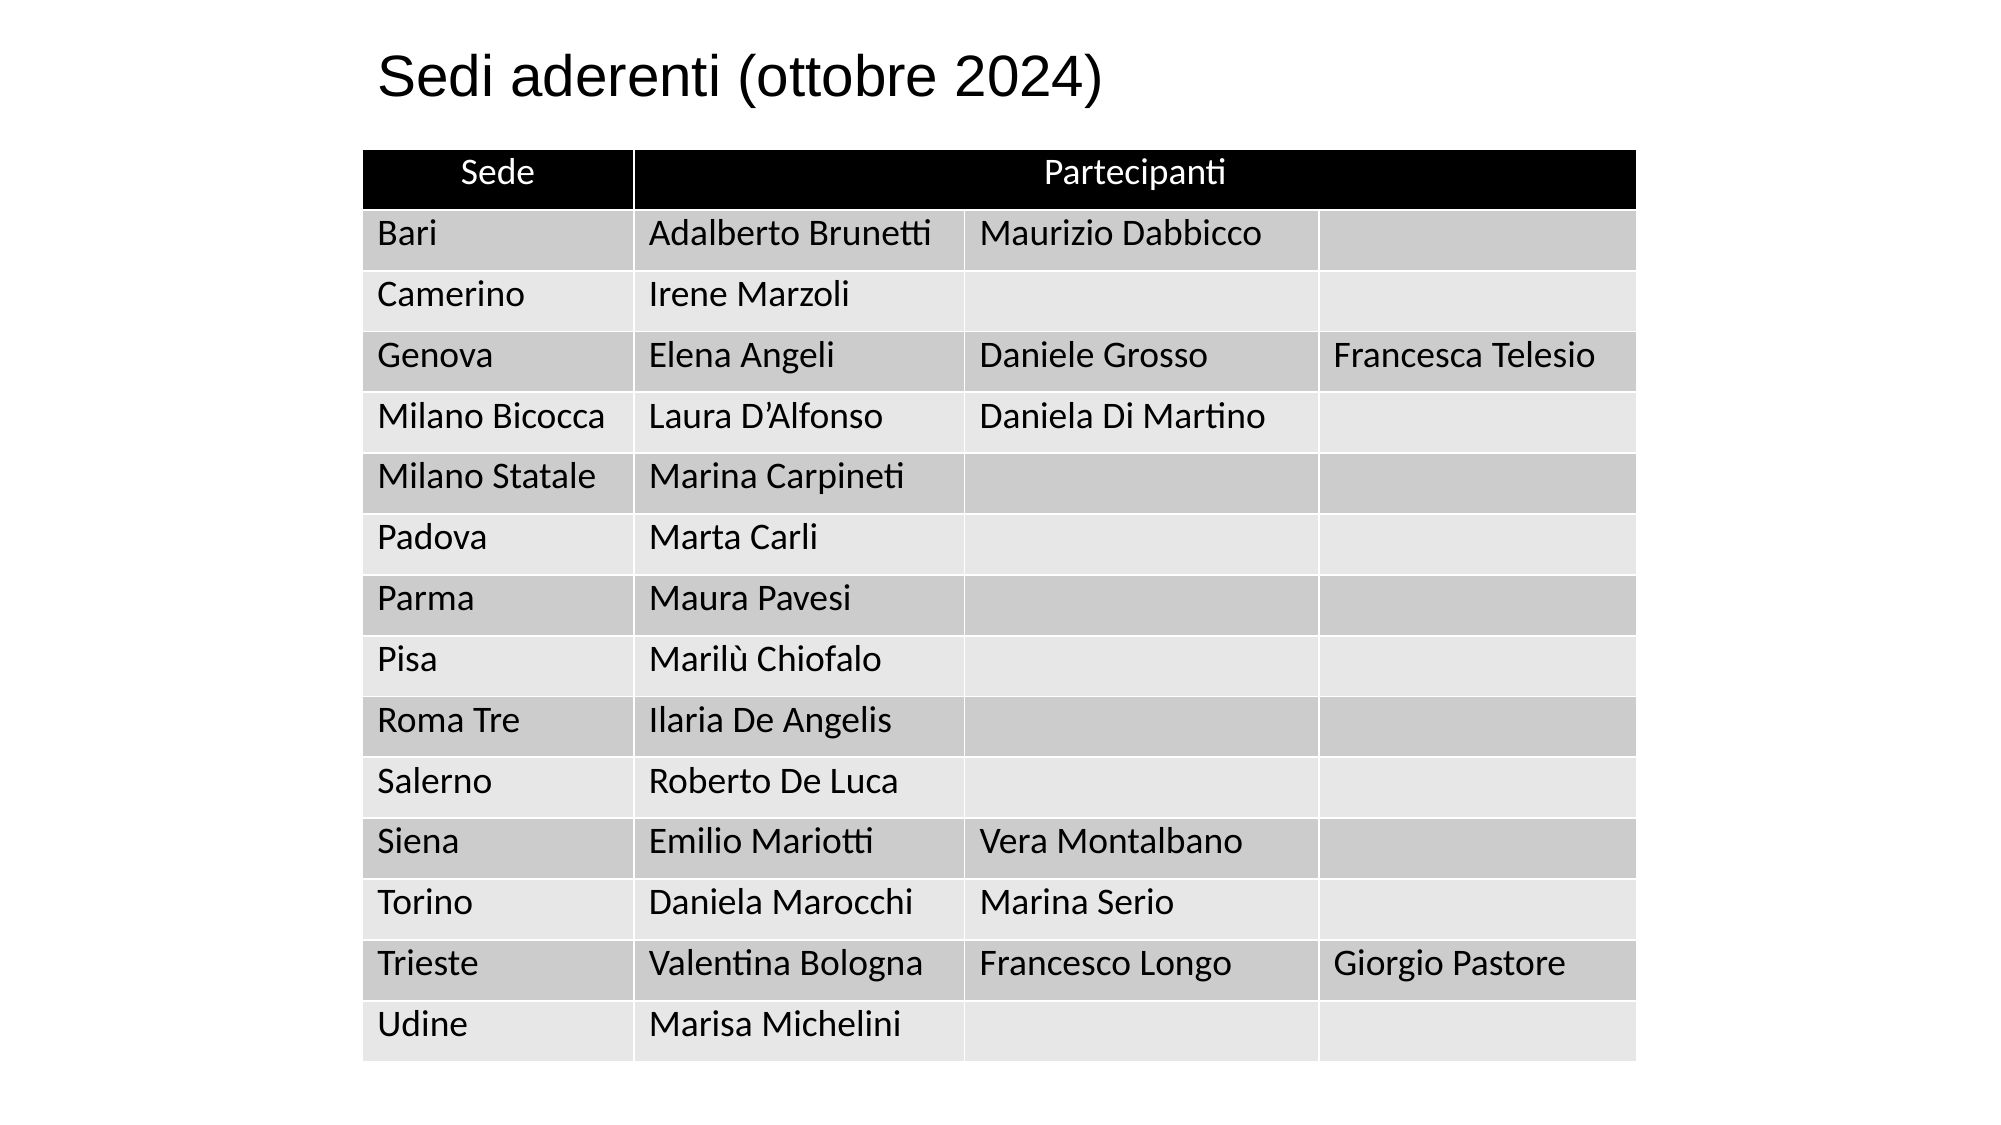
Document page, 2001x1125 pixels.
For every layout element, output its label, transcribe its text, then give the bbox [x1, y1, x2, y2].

table_cell Siena [363, 819, 633, 878]
table_cell Maura Pavesi [635, 576, 964, 635]
table_cell Maurizio Dabbicco [965, 211, 1318, 270]
table_cell [1320, 576, 1636, 635]
table_cell [1320, 697, 1636, 756]
table_cell Francesca Telesio [1320, 332, 1636, 391]
table_cell Daniela Di Martino [965, 393, 1318, 452]
table_cell [965, 758, 1318, 817]
table_cell [1320, 393, 1636, 452]
table_cell Udine [363, 1002, 633, 1061]
table_cell Daniela Marocchi [635, 880, 964, 939]
table_cell [1320, 758, 1636, 817]
table_cell [965, 697, 1318, 756]
table_cell [1320, 819, 1636, 878]
table_cell Vera Montalbano [965, 819, 1318, 878]
table_cell Marina Carpineti [635, 454, 964, 513]
title Sedi aderenti (ottobre 2024) [362, 0, 1638, 148]
table_cell Ilaria De Angelis [635, 697, 964, 756]
table_cell [965, 1002, 1318, 1061]
table_cell Adalberto Brunetti [635, 211, 964, 270]
table_cell Roberto De Luca [635, 758, 964, 817]
table_cell [1320, 515, 1636, 574]
table_cell Marta Carli [635, 515, 964, 574]
table_cell Camerino [363, 272, 633, 331]
table_cell Torino [363, 880, 633, 939]
table_cell Irene Marzoli [635, 272, 964, 331]
table_cell [1320, 880, 1636, 939]
table_header Partecipanti [635, 150, 1636, 209]
table_cell [1320, 454, 1636, 513]
table_cell [965, 454, 1318, 513]
table_cell Genova [363, 332, 633, 391]
table_cell Laura D’Alfonso [635, 393, 964, 452]
table_cell Roma Tre [363, 697, 633, 756]
table_cell Emilio Mariotti [635, 819, 964, 878]
table_cell Valentina Bologna [635, 941, 964, 1000]
table_cell Elena Angeli [635, 332, 964, 391]
table_cell Pisa [363, 637, 633, 696]
table_cell [965, 637, 1318, 696]
table_cell [1320, 1002, 1636, 1061]
table_cell Giorgio Pastore [1320, 941, 1636, 1000]
table_cell Milano Statale [363, 454, 633, 513]
table_cell Milano Bicocca [363, 393, 633, 452]
table_cell [965, 272, 1318, 331]
table_cell Daniele Grosso [965, 332, 1318, 391]
table_cell Marina Serio [965, 880, 1318, 939]
table_cell Marisa Michelini [635, 1002, 964, 1061]
table_cell [965, 576, 1318, 635]
table_cell Bari [363, 211, 633, 270]
table_cell Marilù Chiofalo [635, 637, 964, 696]
table_cell [965, 515, 1318, 574]
table_cell [1320, 272, 1636, 331]
table_cell [1320, 637, 1636, 696]
table_cell Salerno [363, 758, 633, 817]
table_cell Padova [363, 515, 633, 574]
table_cell Parma [363, 576, 633, 635]
table_cell Trieste [363, 941, 633, 1000]
table_cell Francesco Longo [965, 941, 1318, 1000]
table_cell [1320, 211, 1636, 270]
table_header Sede [363, 150, 633, 209]
